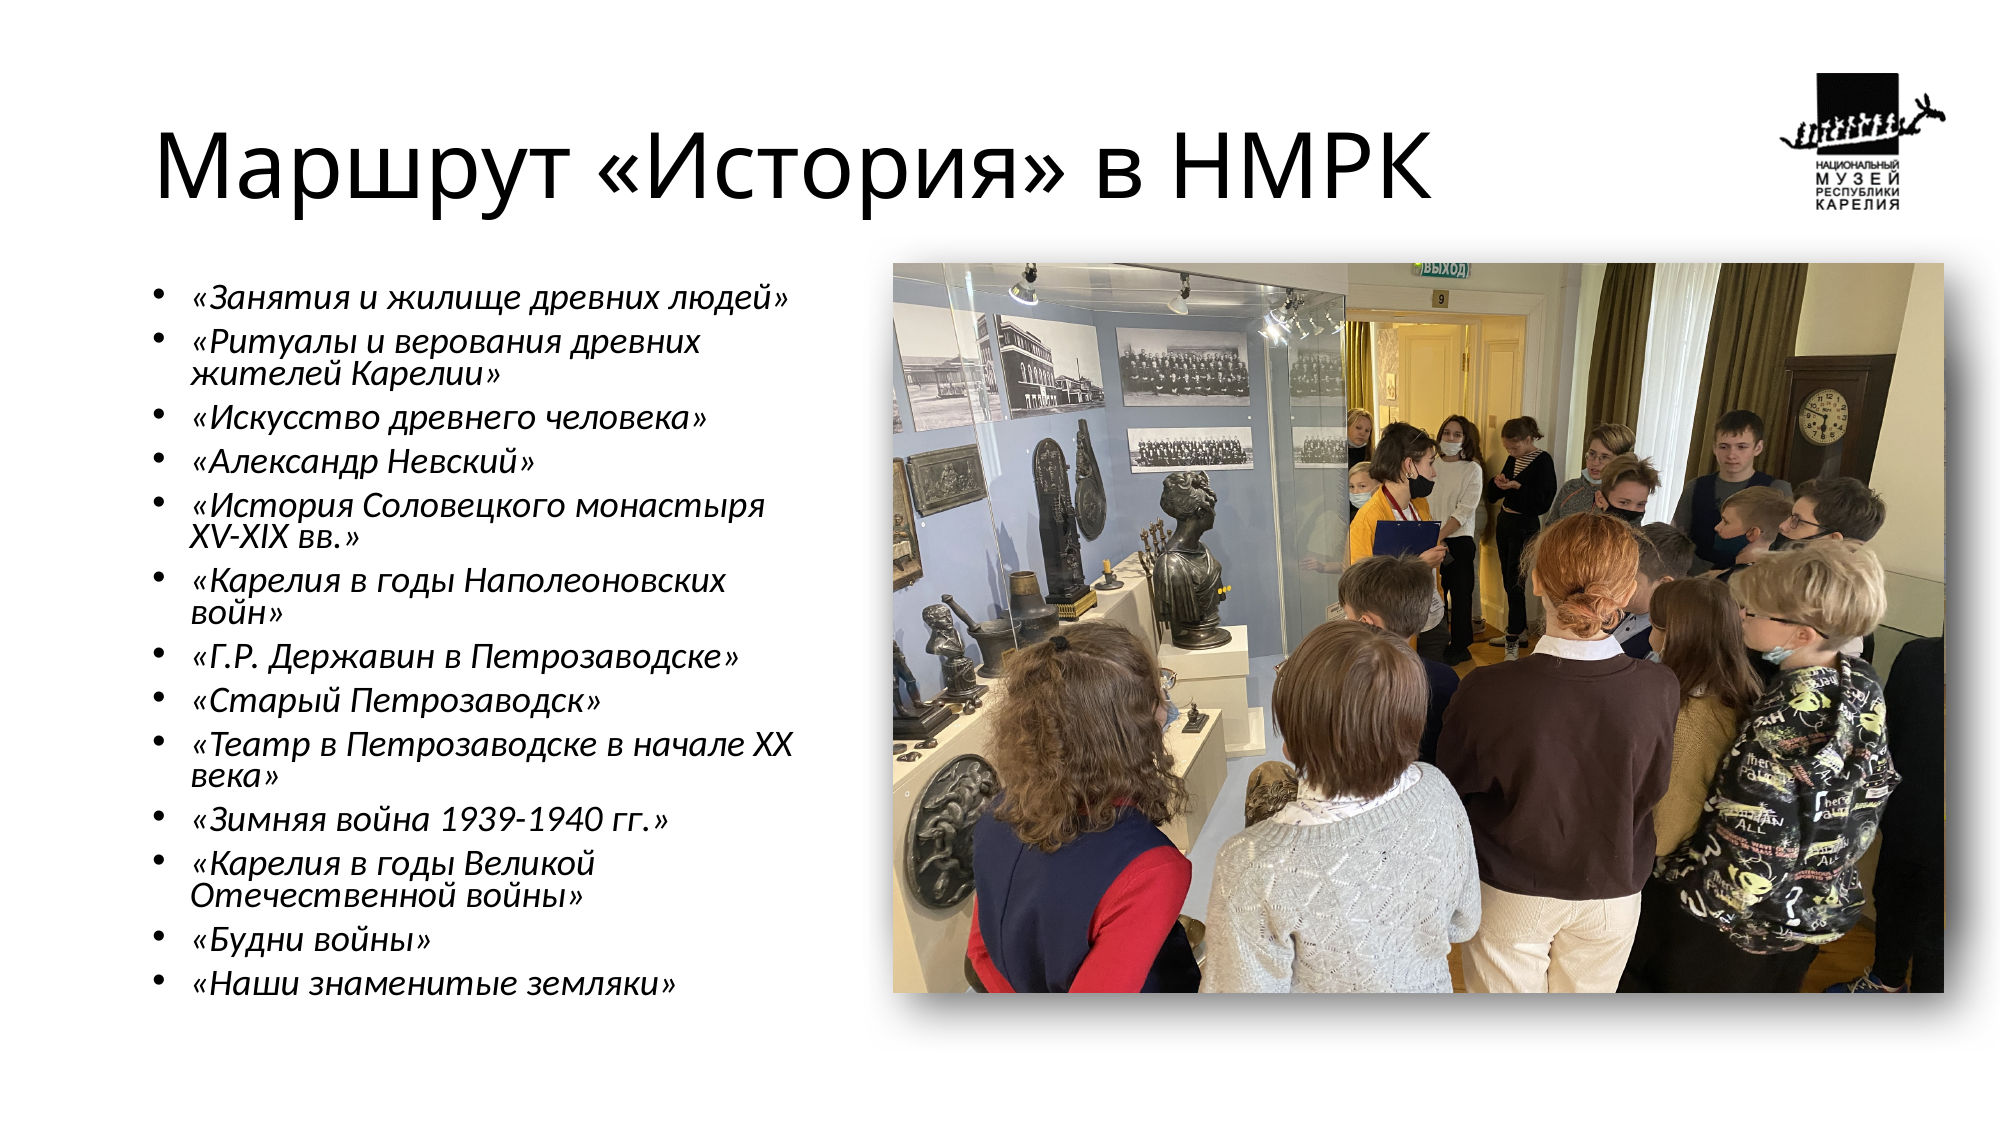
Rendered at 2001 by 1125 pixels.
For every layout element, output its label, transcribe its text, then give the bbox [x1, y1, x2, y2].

list «Занятия и жилище древних людей» «Ритуалы и верования древних жителей Карелии» «Искусство древнего человека» «Александр Невский» «История Соловецкого монастыря XV-XIX вв.» «Карелия в годы Наполеоновских войн» «Г.Р. Державин в Петрозаводске» «Старый Петрозаводск» «Театр в Петрозаводске в начале XX века» «Зимняя война 1939-1940 гг.» «Карелия в годы Великой Отечественной войны» «Будни войны» «Наши знаменитые земляки» [137, 277, 821, 766]
title Маршрут «История» в НМРК [137, 59, 1606, 278]
picture [1779, 73, 1946, 210]
picture [893, 263, 1946, 993]
